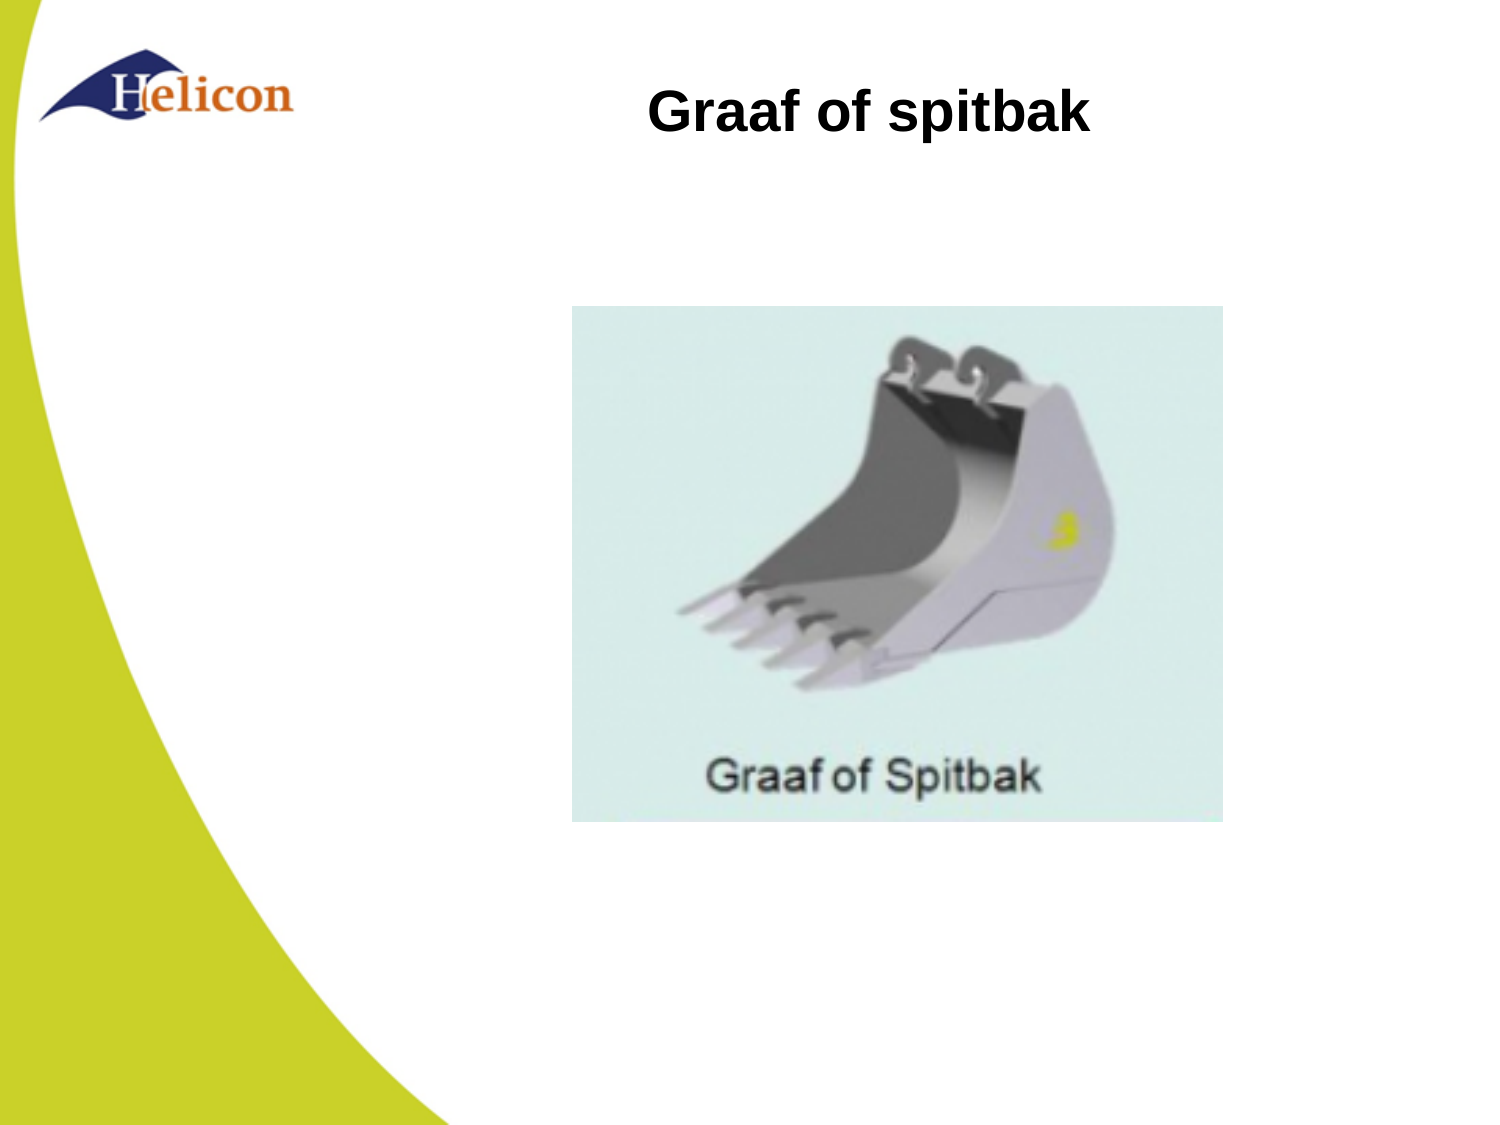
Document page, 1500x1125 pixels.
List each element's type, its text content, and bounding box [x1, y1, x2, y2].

title Graaf of spitbak [324, 54, 1415, 161]
picture [0, 0, 1500, 1125]
list [336, 196, 1425, 1005]
